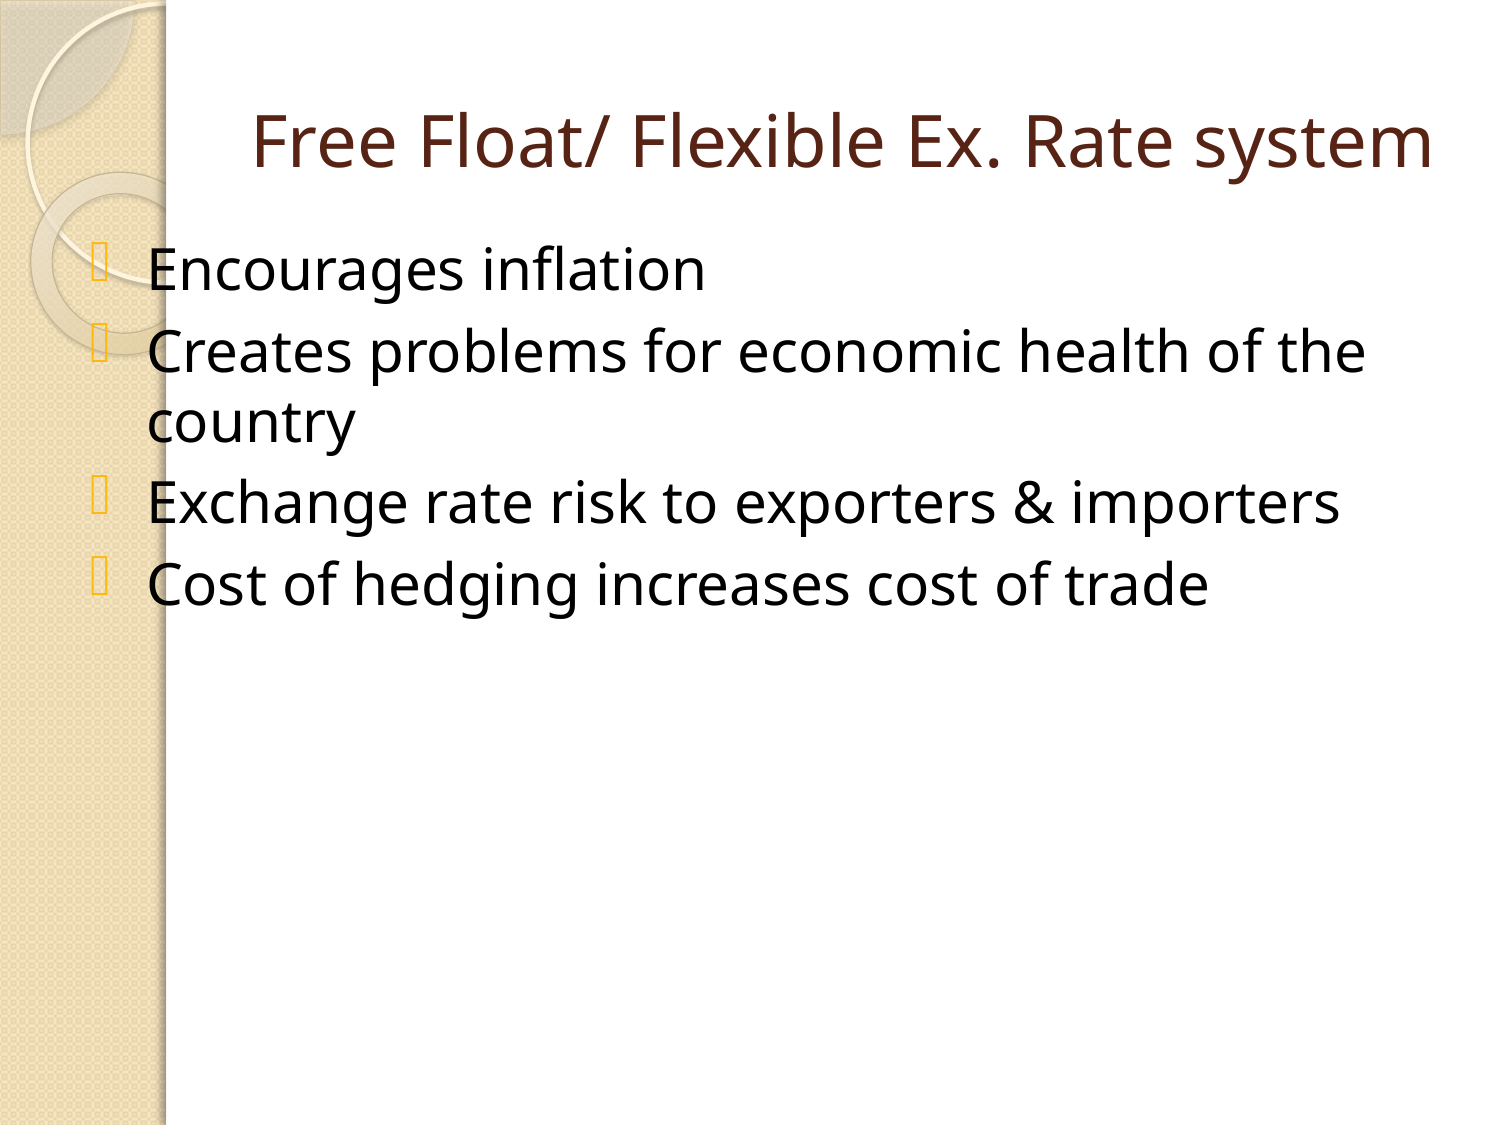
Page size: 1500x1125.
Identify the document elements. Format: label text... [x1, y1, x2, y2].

title Free Float/ Flexible Ex. Rate system [235, 45, 1466, 233]
list Encourages inflation Creates problems for economic health of the country Exchange rate risk to exporters & importers Cost of hedging increases cost of trade [75, 224, 1425, 1075]
